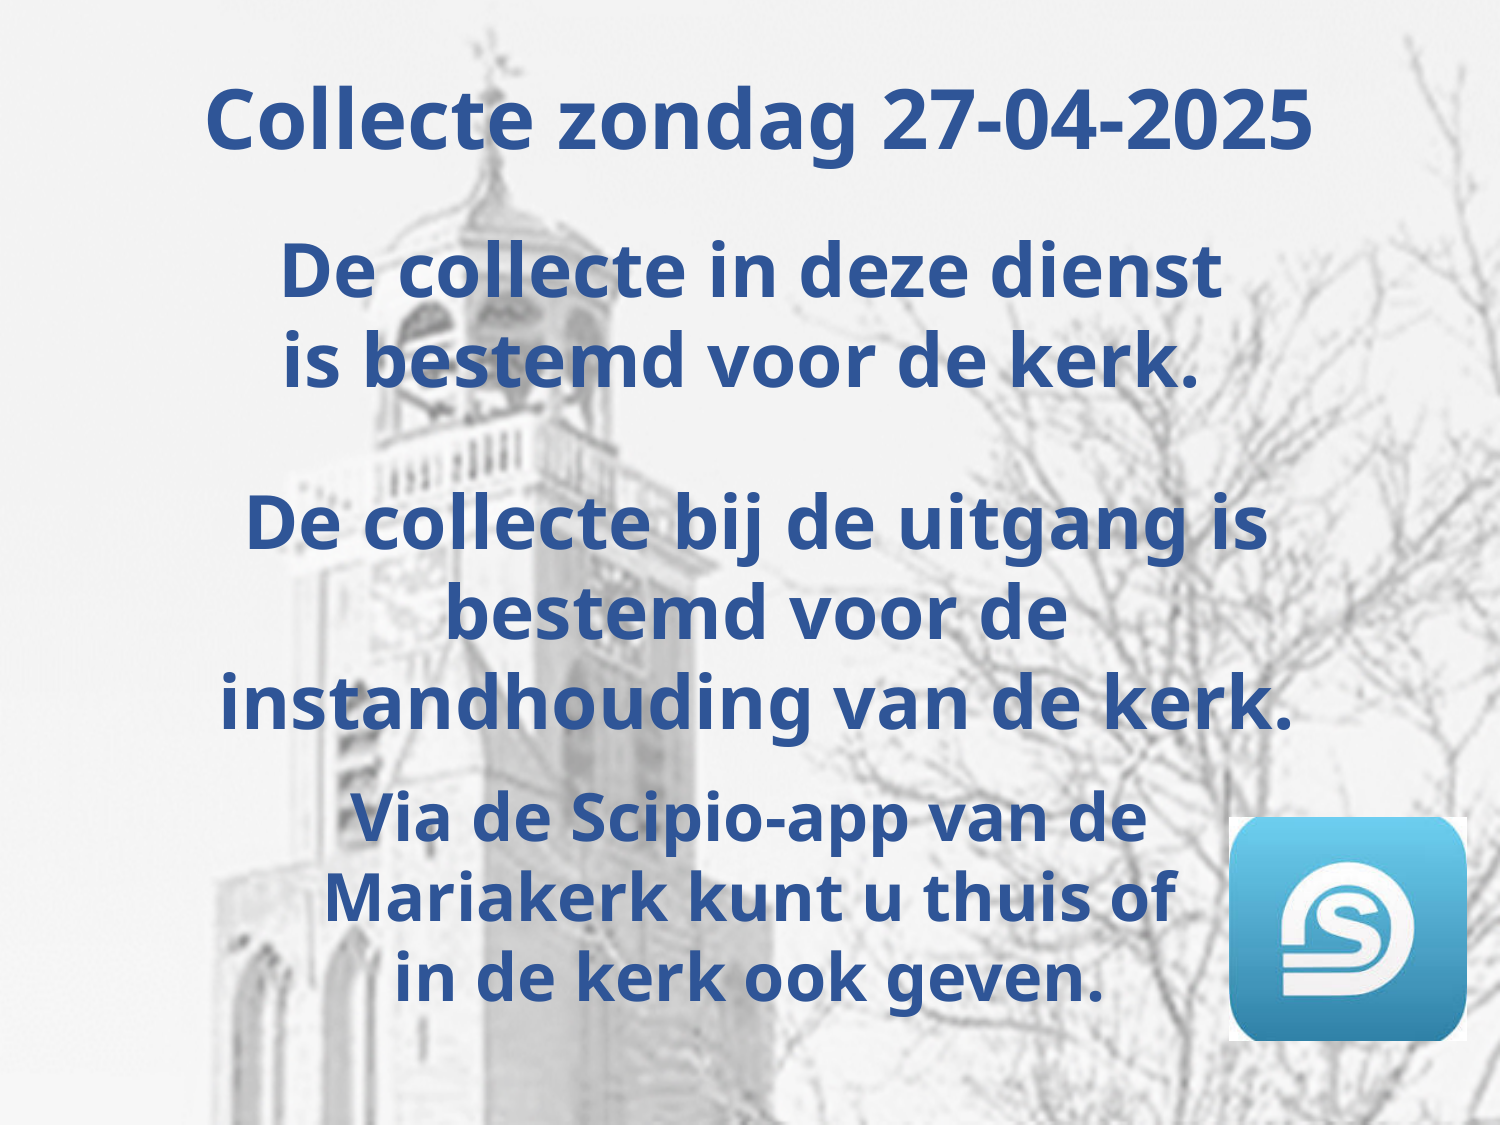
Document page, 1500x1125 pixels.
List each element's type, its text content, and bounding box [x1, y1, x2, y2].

text_box Via de Scipio-app van de Mariakerk kunt u thuis of in de kerk ook geven. [292, 767, 1208, 1067]
picture [1229, 817, 1467, 1042]
text_box De collecte in deze dienst is bestemd voor de kerk. [226, 215, 1276, 467]
text_box De collecte bij de uitgang is bestemd voor de instandhouding van de kerk. [195, 467, 1319, 753]
text_box Collecte zondag 27-04-2025 [140, 58, 1379, 174]
